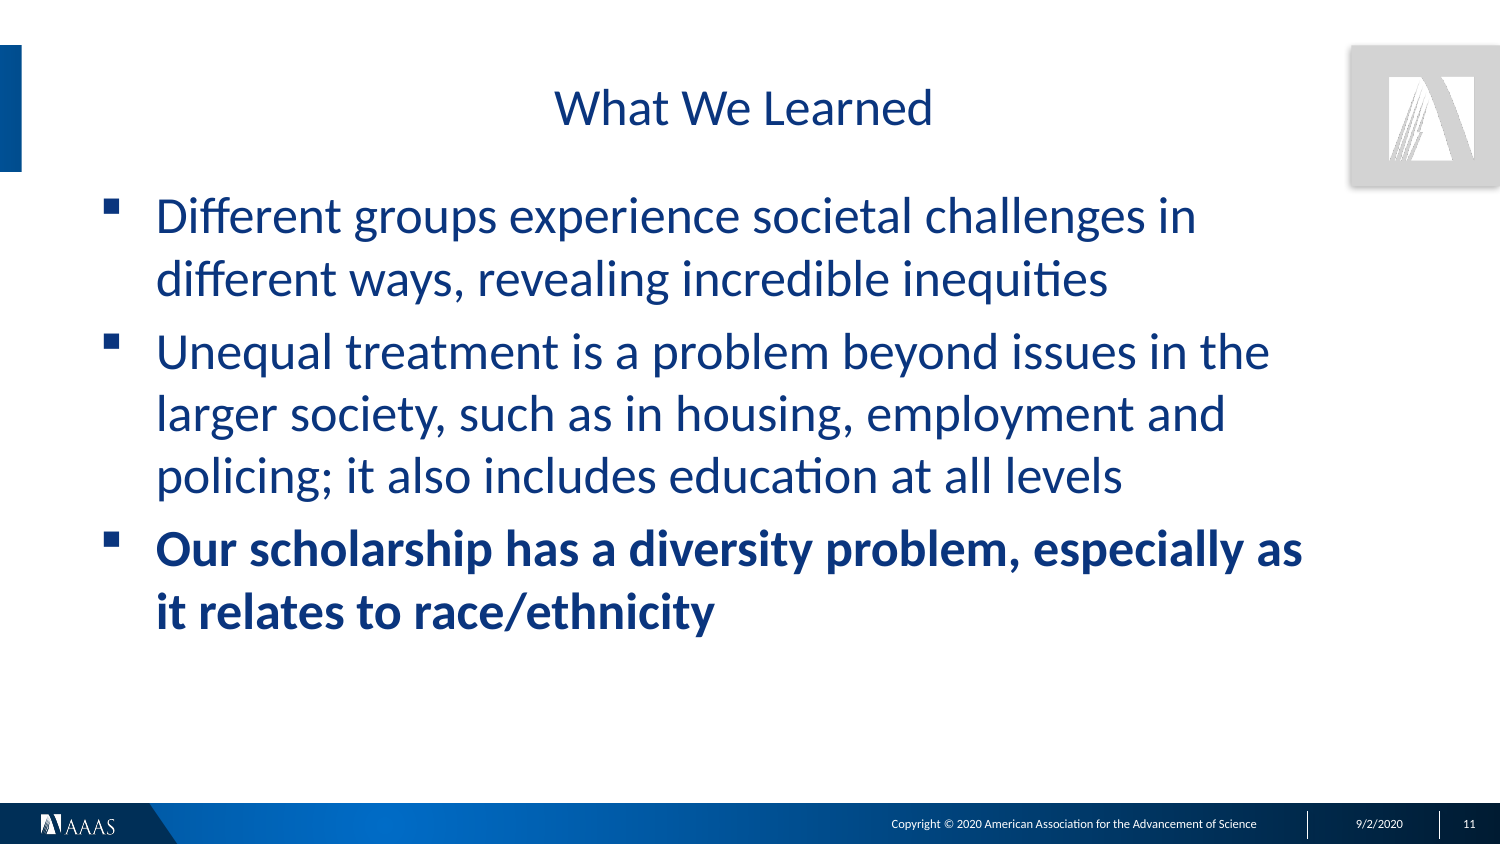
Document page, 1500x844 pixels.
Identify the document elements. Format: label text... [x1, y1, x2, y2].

list Different groups experience societal challenges in different ways, revealing incredible inequities Unequal treatment is a problem beyond issues in the larger society, such as in housing, employment and policing; it also includes education at all levels Our scholarship has a diversity problem, especially as it relates to race/ethnicity [84, 174, 1347, 698]
picture [0, 803, 1500, 844]
picture [0, 45, 22, 172]
title What We Learned [75, 33, 1425, 175]
